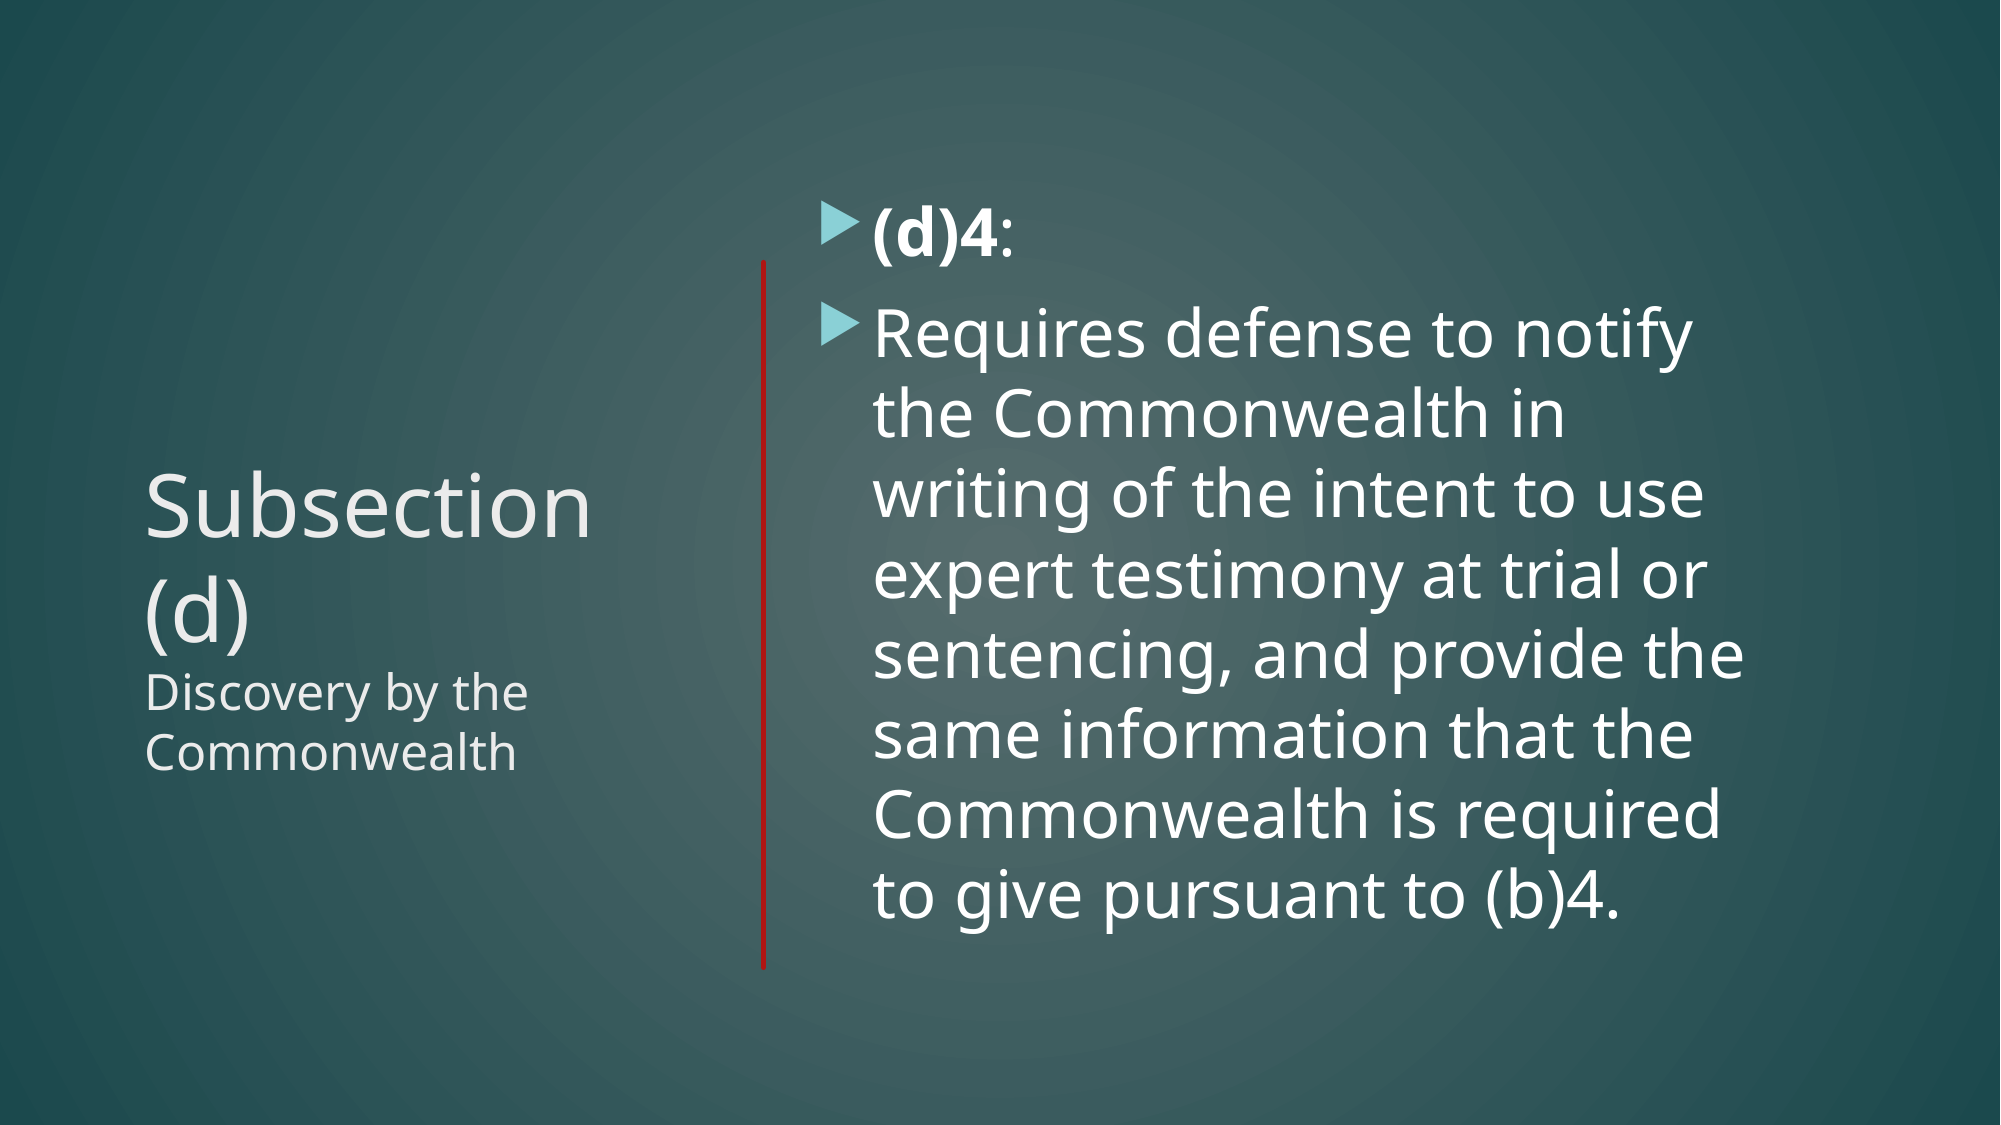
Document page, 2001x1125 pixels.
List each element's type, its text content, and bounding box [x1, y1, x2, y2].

list (d)4: Requires defense to notify the Commonwealth in writing of the intent to use expert testimony at trial or sentencing, and provide the same information that the Commonwealth is required to give pursuant to (b)4. [801, 71, 1814, 1050]
title Subsection (d) Discovery by the Commonwealth [129, 262, 726, 968]
text_box [0, 0, 2000, 1125]
